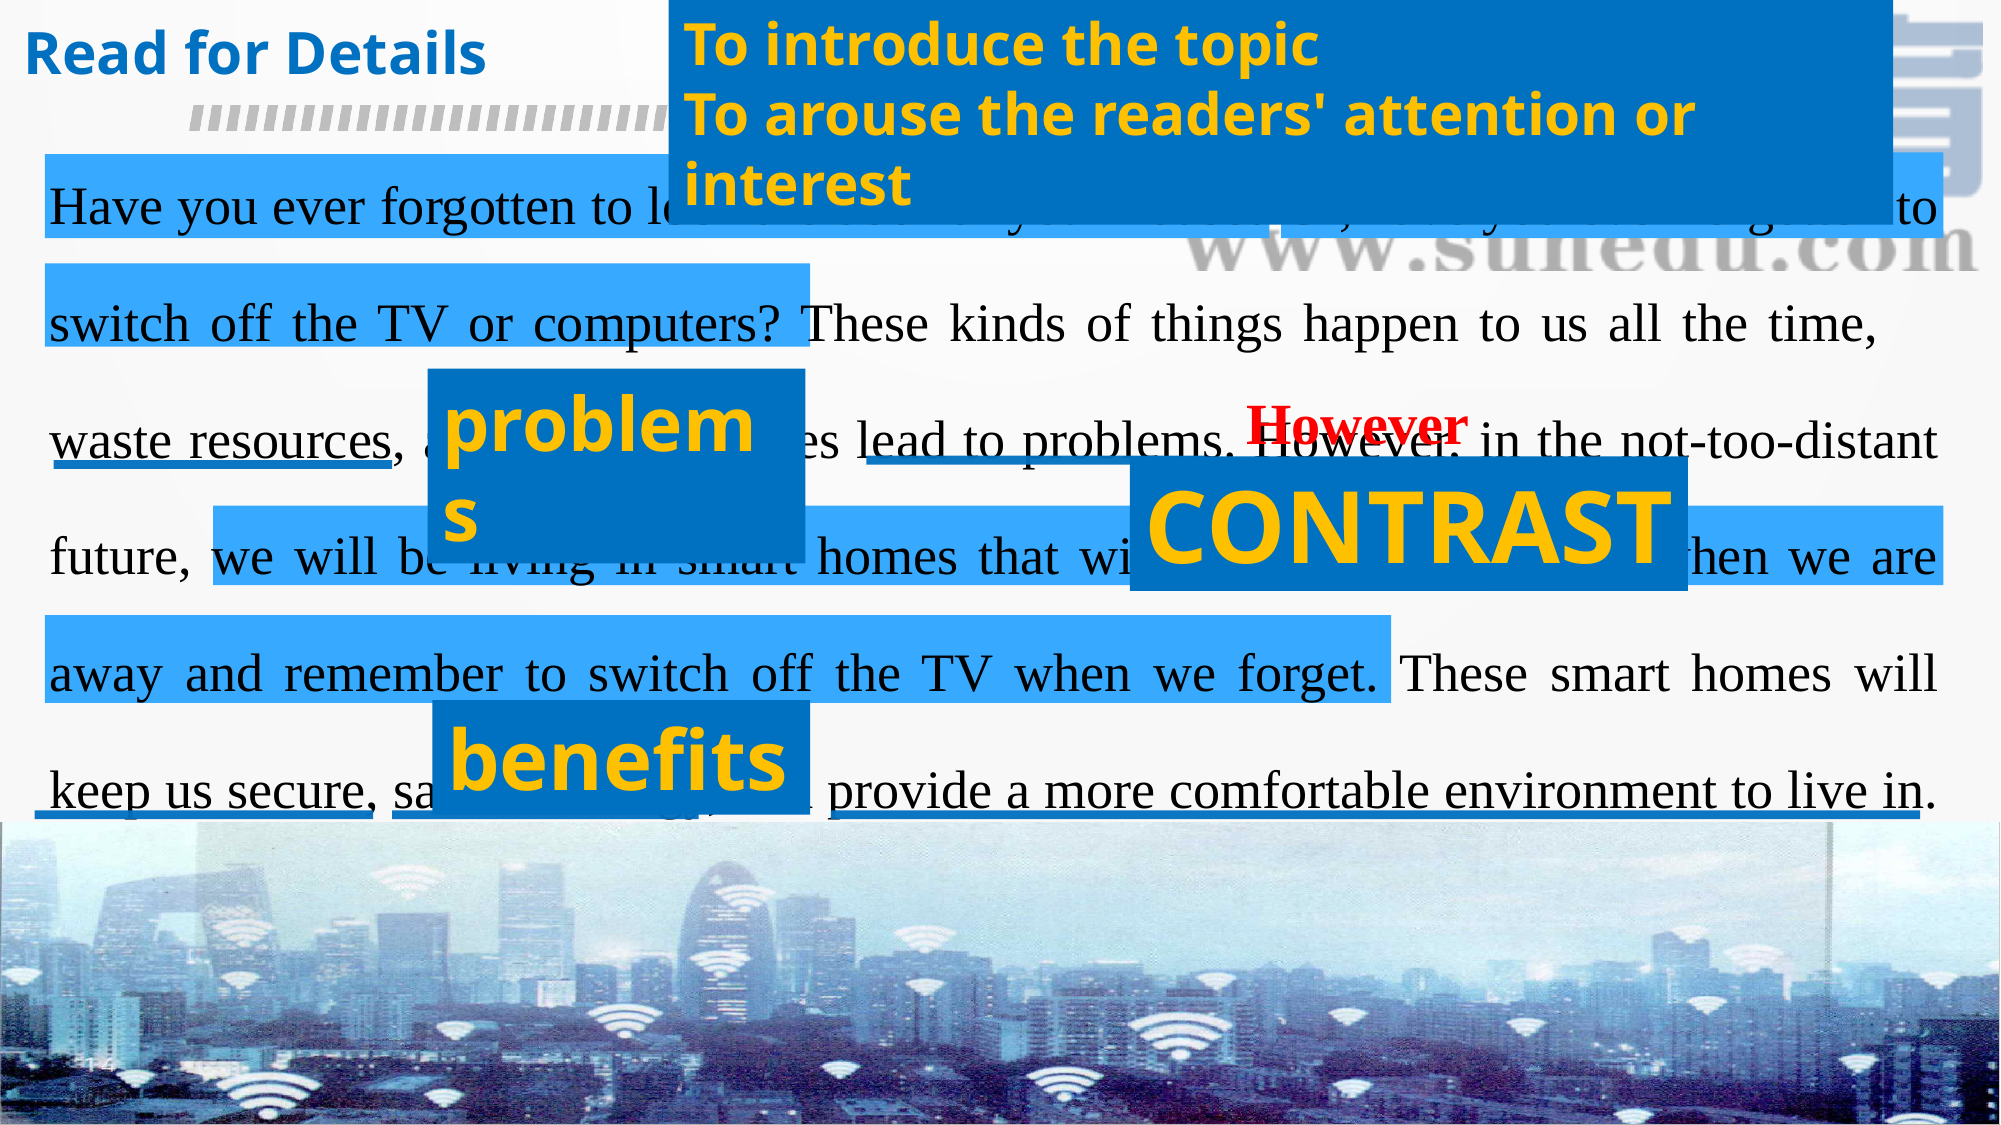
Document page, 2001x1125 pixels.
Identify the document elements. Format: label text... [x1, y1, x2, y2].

text_box problems [427, 368, 806, 564]
title Read for Details [8, 16, 607, 130]
text_box benefits [432, 700, 811, 815]
list Have you ever forgotten to lock the door of your house? Or, have you ever forgotten to switch off the TV or computers? These kinds of things happen to us all the time, waste resources, and can sometimes lead to problems. However, in the not-too-distant future, we will be living in smart homes that will lock the door for us when we are away and remember to switch off the TV when we forget. These smart homes will keep us secure, save us energy, and provide a more comfortable environment to live in. [34, 110, 1956, 822]
picture [1894, 10, 1983, 271]
picture [0, 822, 2000, 1125]
text_box To introduce the topic To arouse the readers' attention or interest [668, 0, 1894, 225]
text_box However [1231, 378, 1485, 464]
text_box CONTRAST [1129, 456, 1688, 591]
